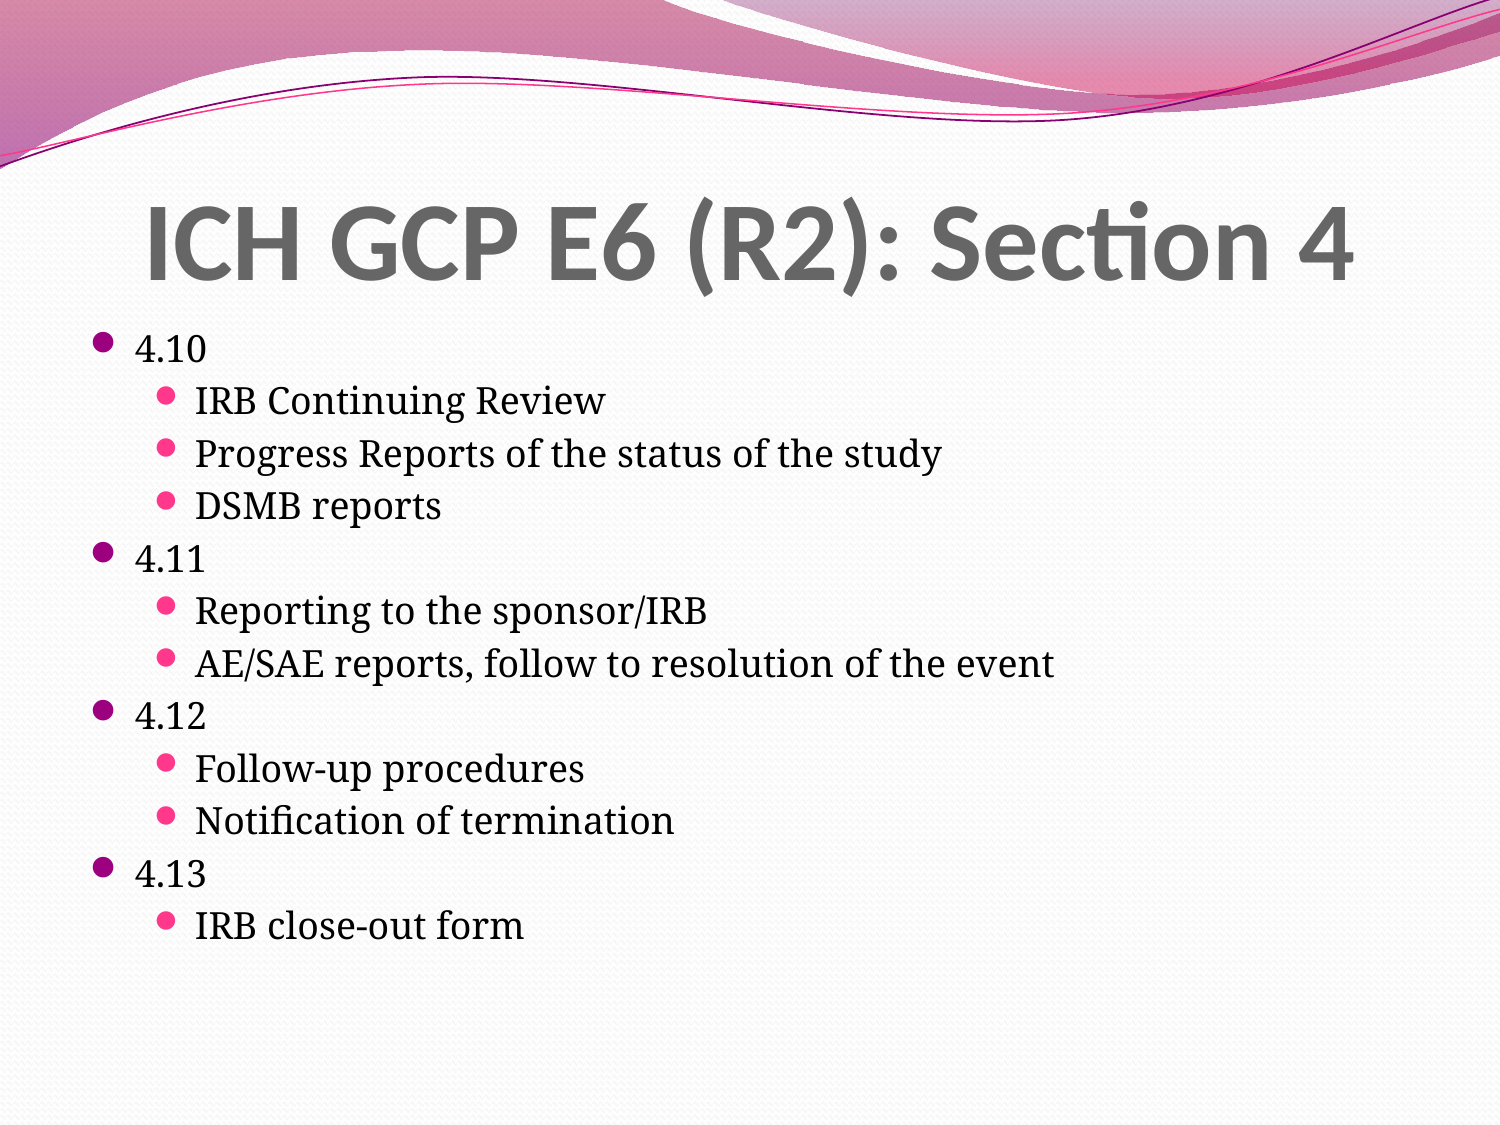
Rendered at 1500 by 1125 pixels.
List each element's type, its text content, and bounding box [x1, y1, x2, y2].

title ICH GCP E6 (R2): Section 4 [75, 115, 1425, 303]
list 4.10 IRB Continuing Review Progress Reports of the status of the study DSMB reports 4.11 Reporting to the sponsor/IRB AE/SAE reports, follow to resolution of the event 4.12 Follow-up procedures Notification of termination 4.13 IRB close-out form [75, 317, 1425, 1038]
